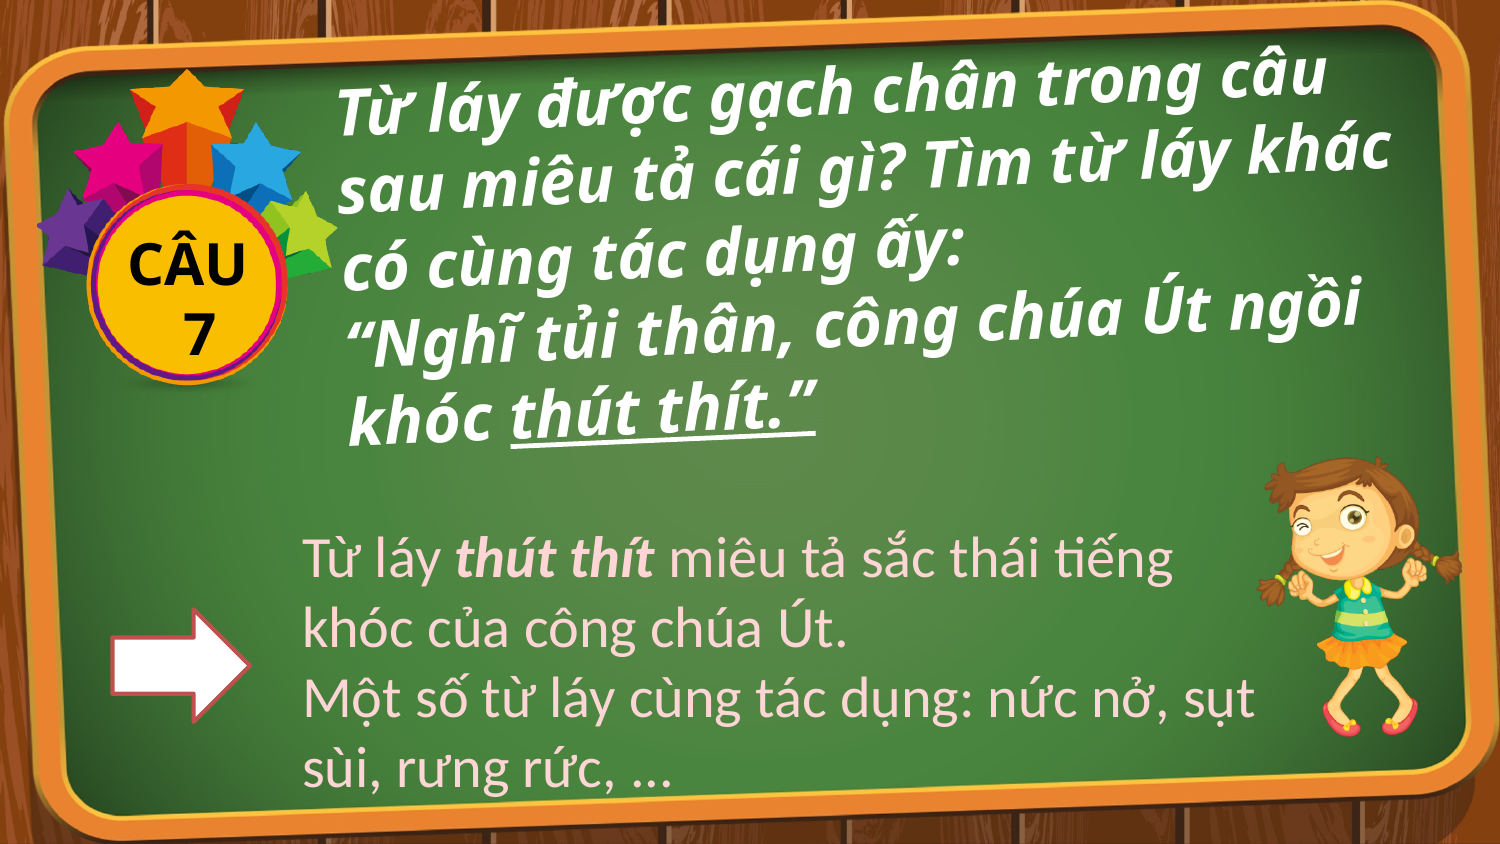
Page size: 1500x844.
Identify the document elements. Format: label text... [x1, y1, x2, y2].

picture [0, 0, 1500, 844]
text_box Từ láy thút thít miêu tả sắc thái tiếng khóc của công chúa Út. Một số từ láy cùng tác dụng: nức nở, sụt sùi, rưng rức, ... [287, 511, 1275, 807]
text_box Từ láy được gạch chân trong câu sau miêu tả cái gì? Tìm từ láy khác có cùng tác dụng ấy: “Nghĩ tủi thân, công chúa Út ngồi khóc thút thít.” [333, 17, 1435, 468]
text_box [110, 607, 253, 724]
